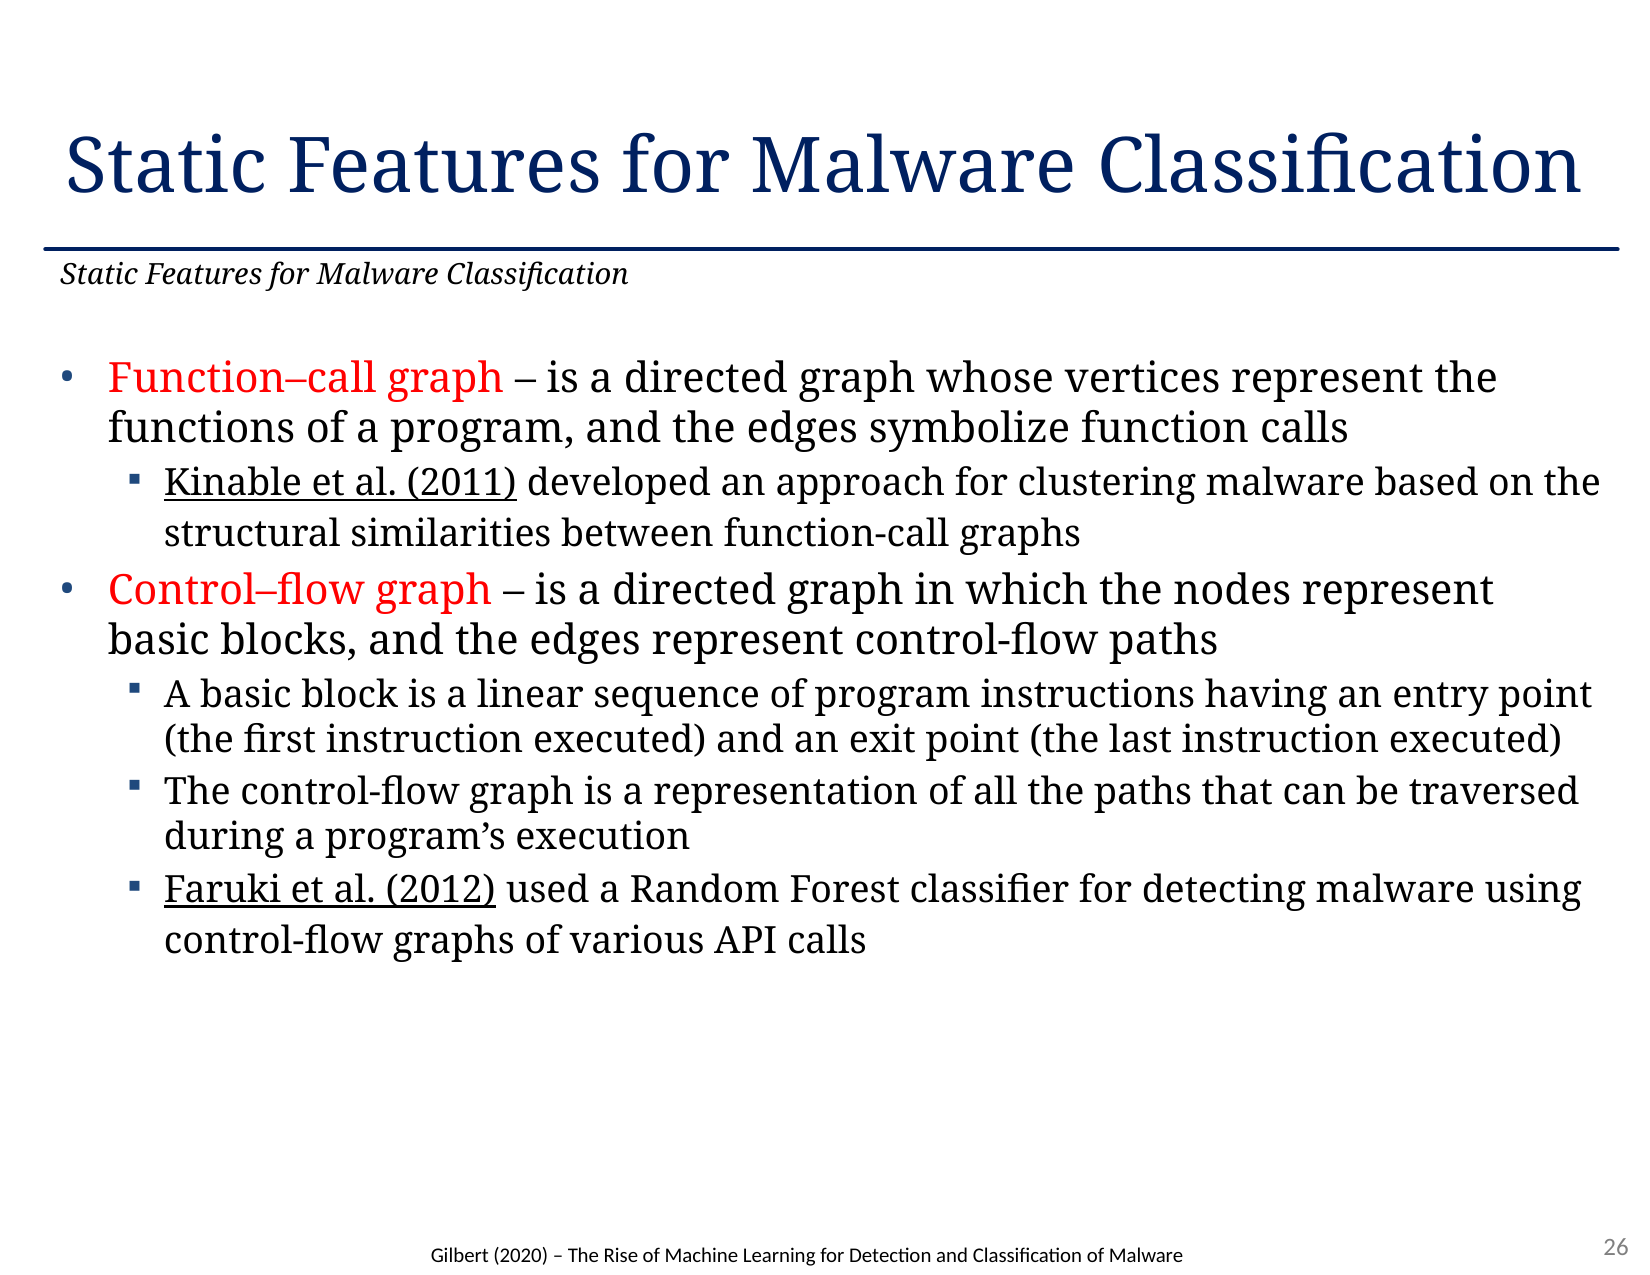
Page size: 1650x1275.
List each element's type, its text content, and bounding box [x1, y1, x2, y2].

title Static Features for Malware Classification [0, 75, 1650, 248]
list Function–call graph – is a directed graph whose vertices represent the functions of a program, and the edges symbolize function calls Kinable et al. (2011) developed an approach for clustering malware based on the structural similarities between function-call graphs Control–flow graph – is a directed graph in which the nodes represent basic blocks, and the edges represent control-flow paths A basic block is a linear sequence of program instructions having an entry point (the first instruction executed) and an exit point (the last instruction executed) The control-flow graph is a representation of all the paths that can be traversed during a program’s execution Faruki et al. (2012) used a Random Forest classifier for detecting malware using control-flow graphs of various API calls [45, 342, 1618, 1224]
list Static Features for Malware Classification [45, 247, 1062, 306]
text_box Gilbert (2020) – The Rise of Machine Learning for Detection and Classification of Malware [187, 1234, 1428, 1275]
